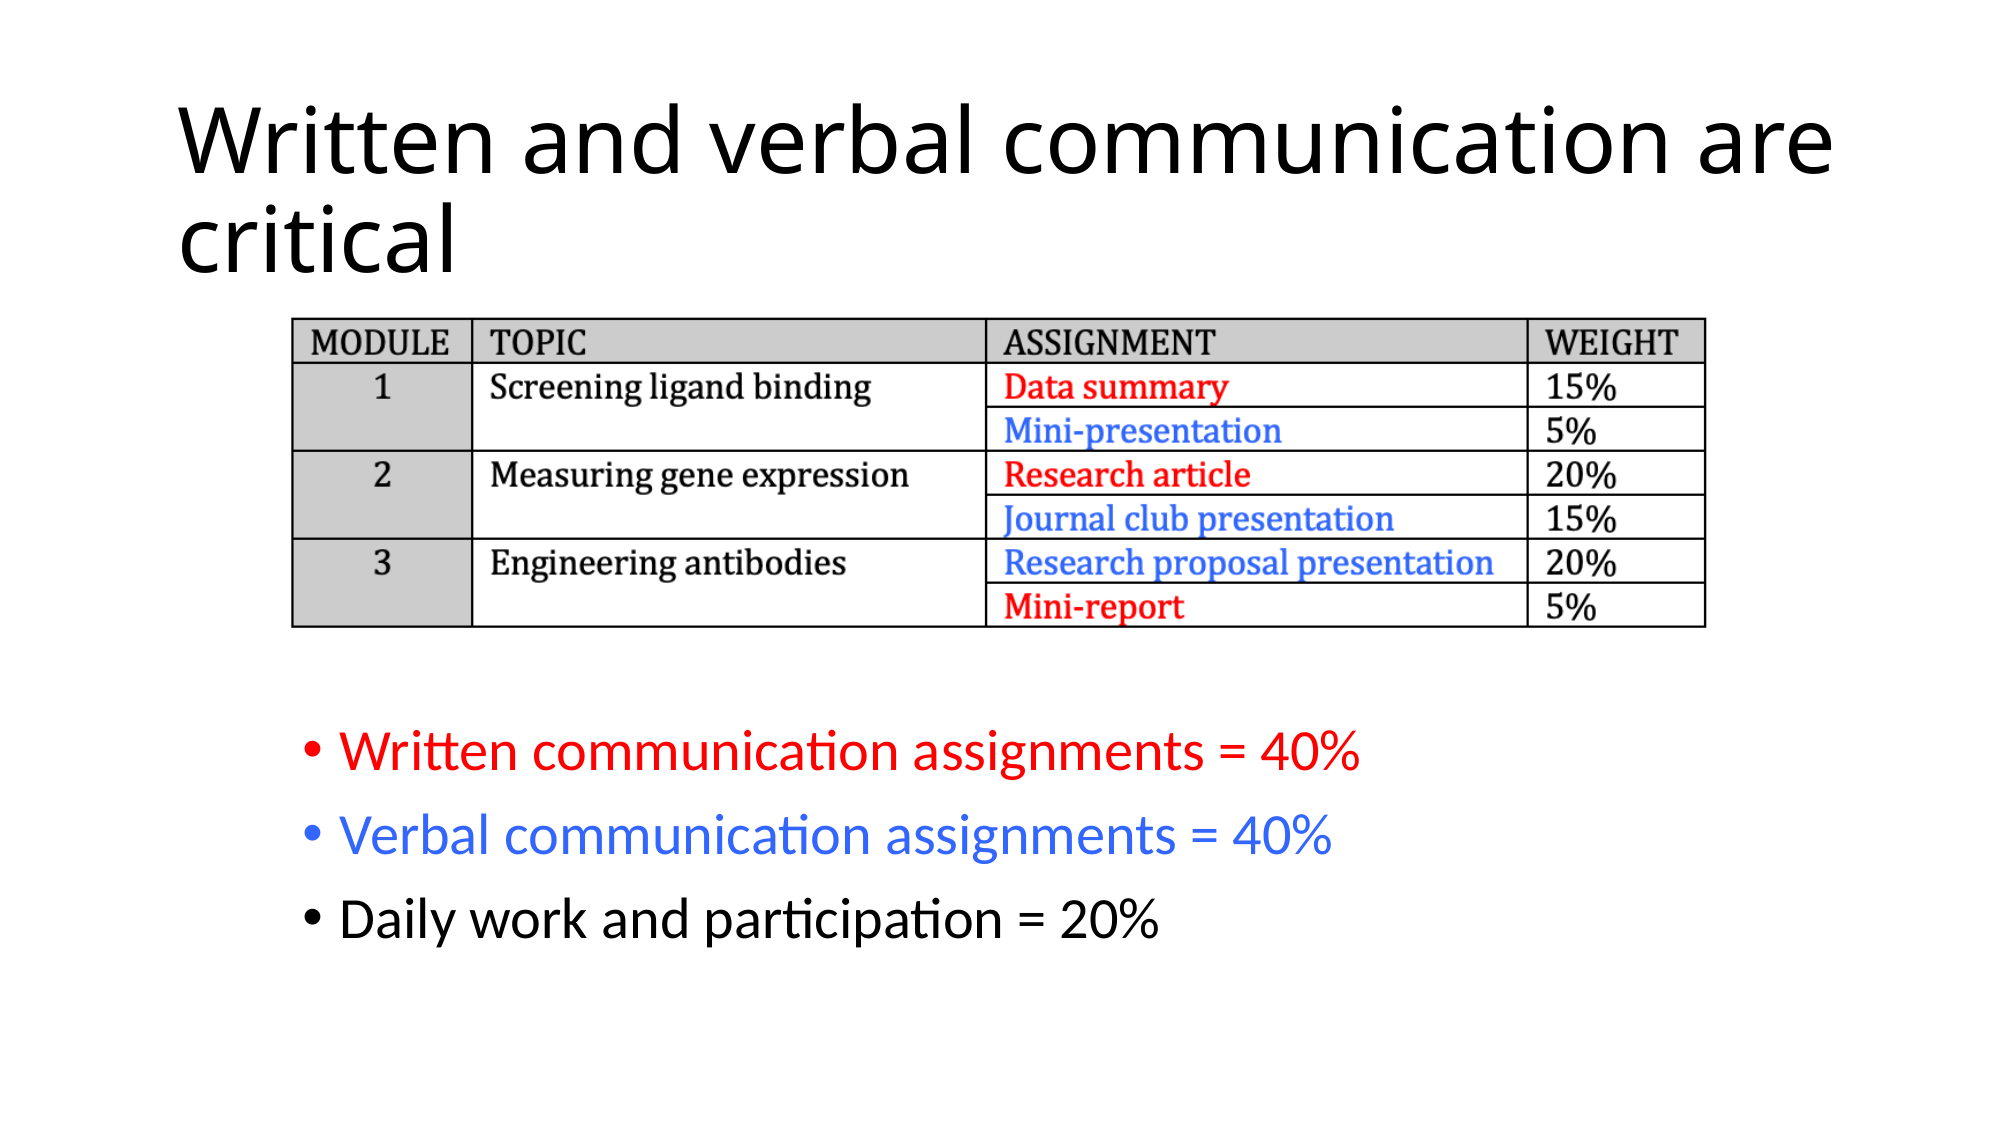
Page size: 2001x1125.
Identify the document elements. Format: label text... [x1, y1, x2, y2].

text_box Written and verbal communication are critical [162, 84, 1888, 303]
picture [266, 290, 1734, 658]
list Written communication assignments = 40% Verbal communication assignments = 40% Daily work and participation = 20% [287, 712, 1713, 1062]
